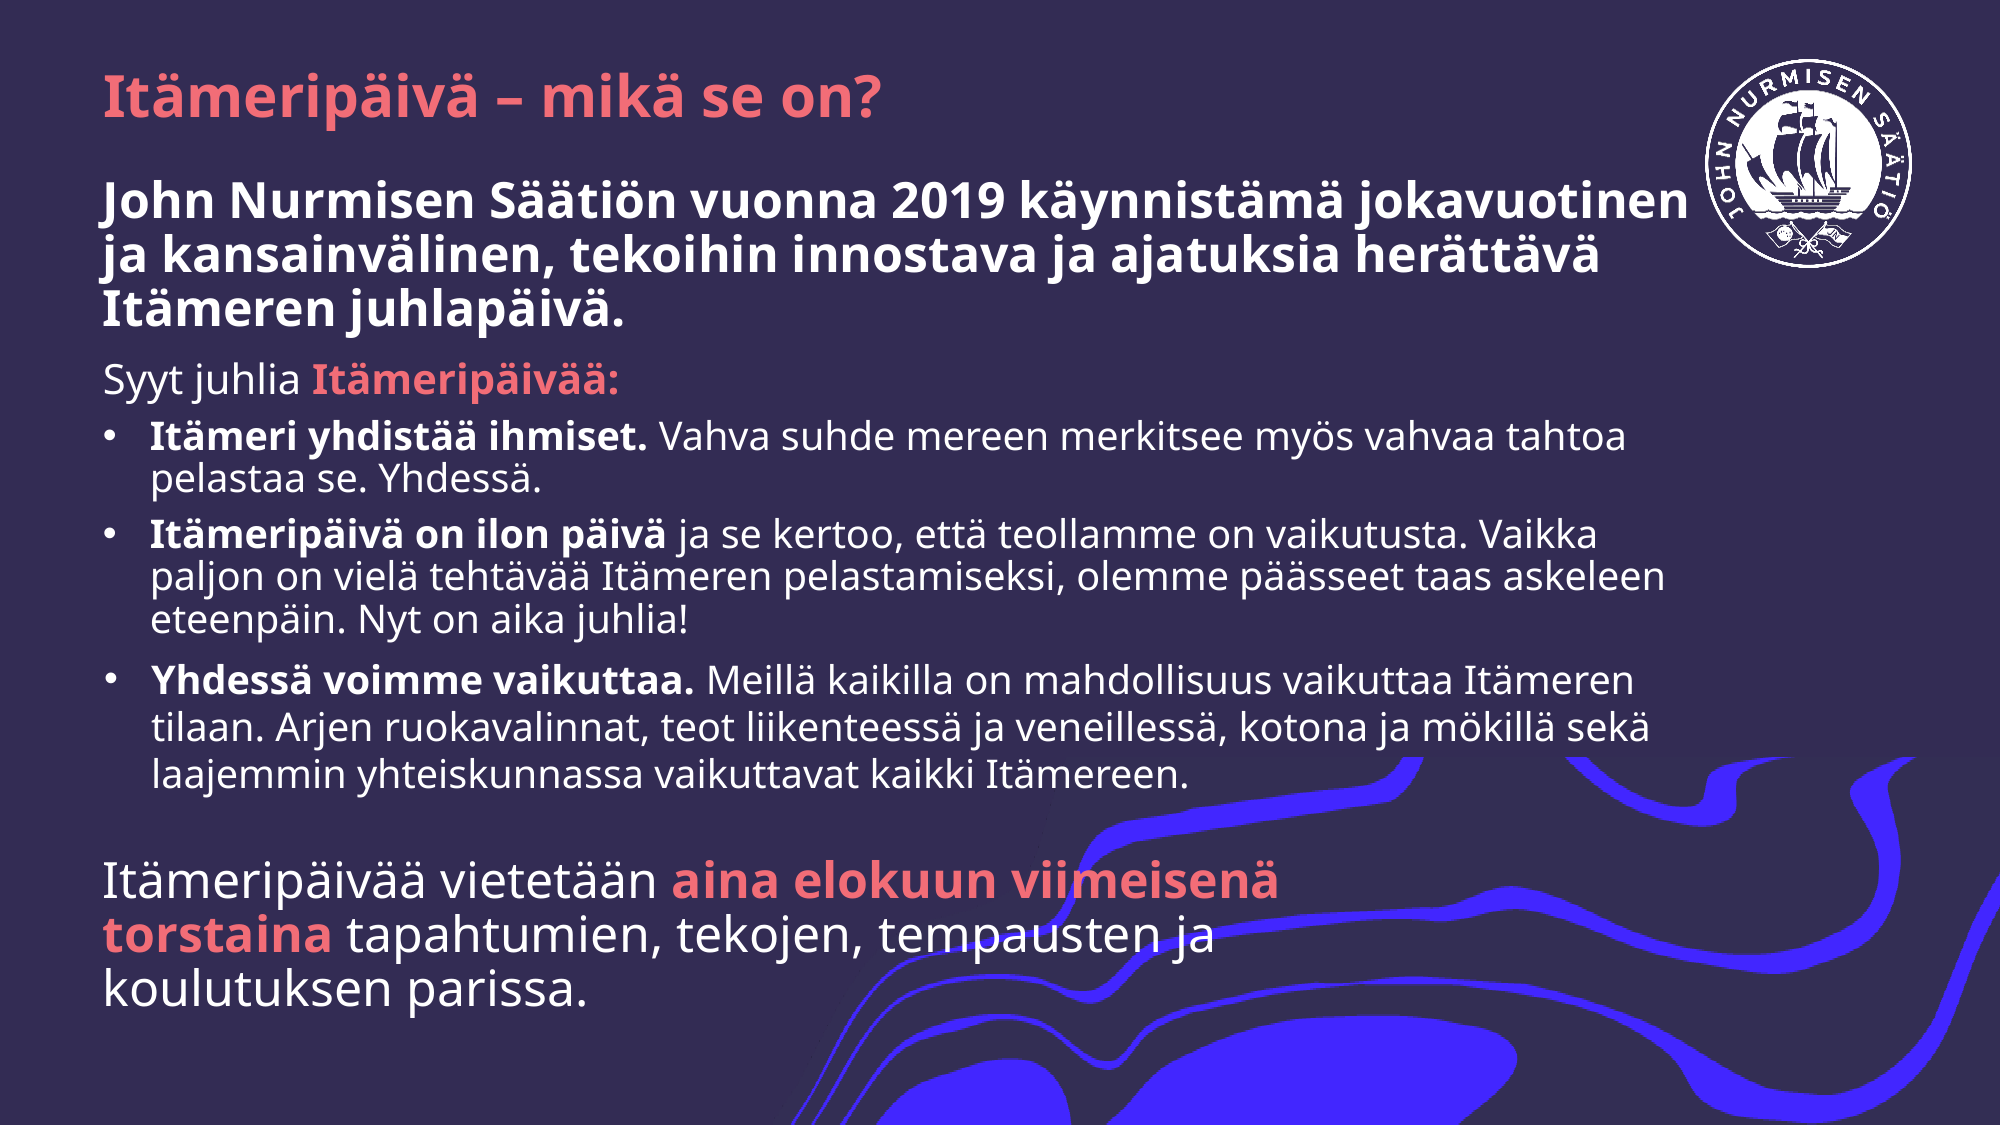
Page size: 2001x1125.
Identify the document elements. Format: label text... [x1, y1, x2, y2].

title Itämeripäivä – mikä se on? [88, 59, 1705, 147]
text_box John Nurmisen Säätiön vuonna 2019 käynnistämä jokavuotinen ja kansainvälinen, tekoihin innostava ja ajatuksia herättävä Itämeren juhlapäivä. Syyt juhlia Itämeripäivää: Itämeri yhdistää ihmiset. Vahva suhde mereen merkitsee myös vahvaa tahtoa pelastaa se. Yhdessä. Itämeripäivä on ilon päivä ja se kertoo, että teollamme on vaikutusta. Vaikka paljon on vielä tehtävää Itämeren pelastamiseksi, olemme päässeet taas askeleen eteenpäin. Nyt on aika juhlia! Yhdessä voimme vaikuttaa. Meillä kaikilla on mahdollisuus vaikuttaa Itämeren tilaan. Arjen ruokavalinnat, teot liikenteessä ja veneillessä, kotona ja mökillä sekä laajemmin yhteiskunnassa vaikuttavat kaikki Itämereen. Itämeripäivää vietetään aina elokuun viimeisenä torstaina tapahtumien, tekojen, tempausten ja koulutuksen parissa. [88, 168, 1717, 1025]
title Itämeripäivä – mikä se on? [1912, 59, 1922, 147]
picture [576, 757, 2000, 1125]
picture [1705, 59, 1912, 268]
